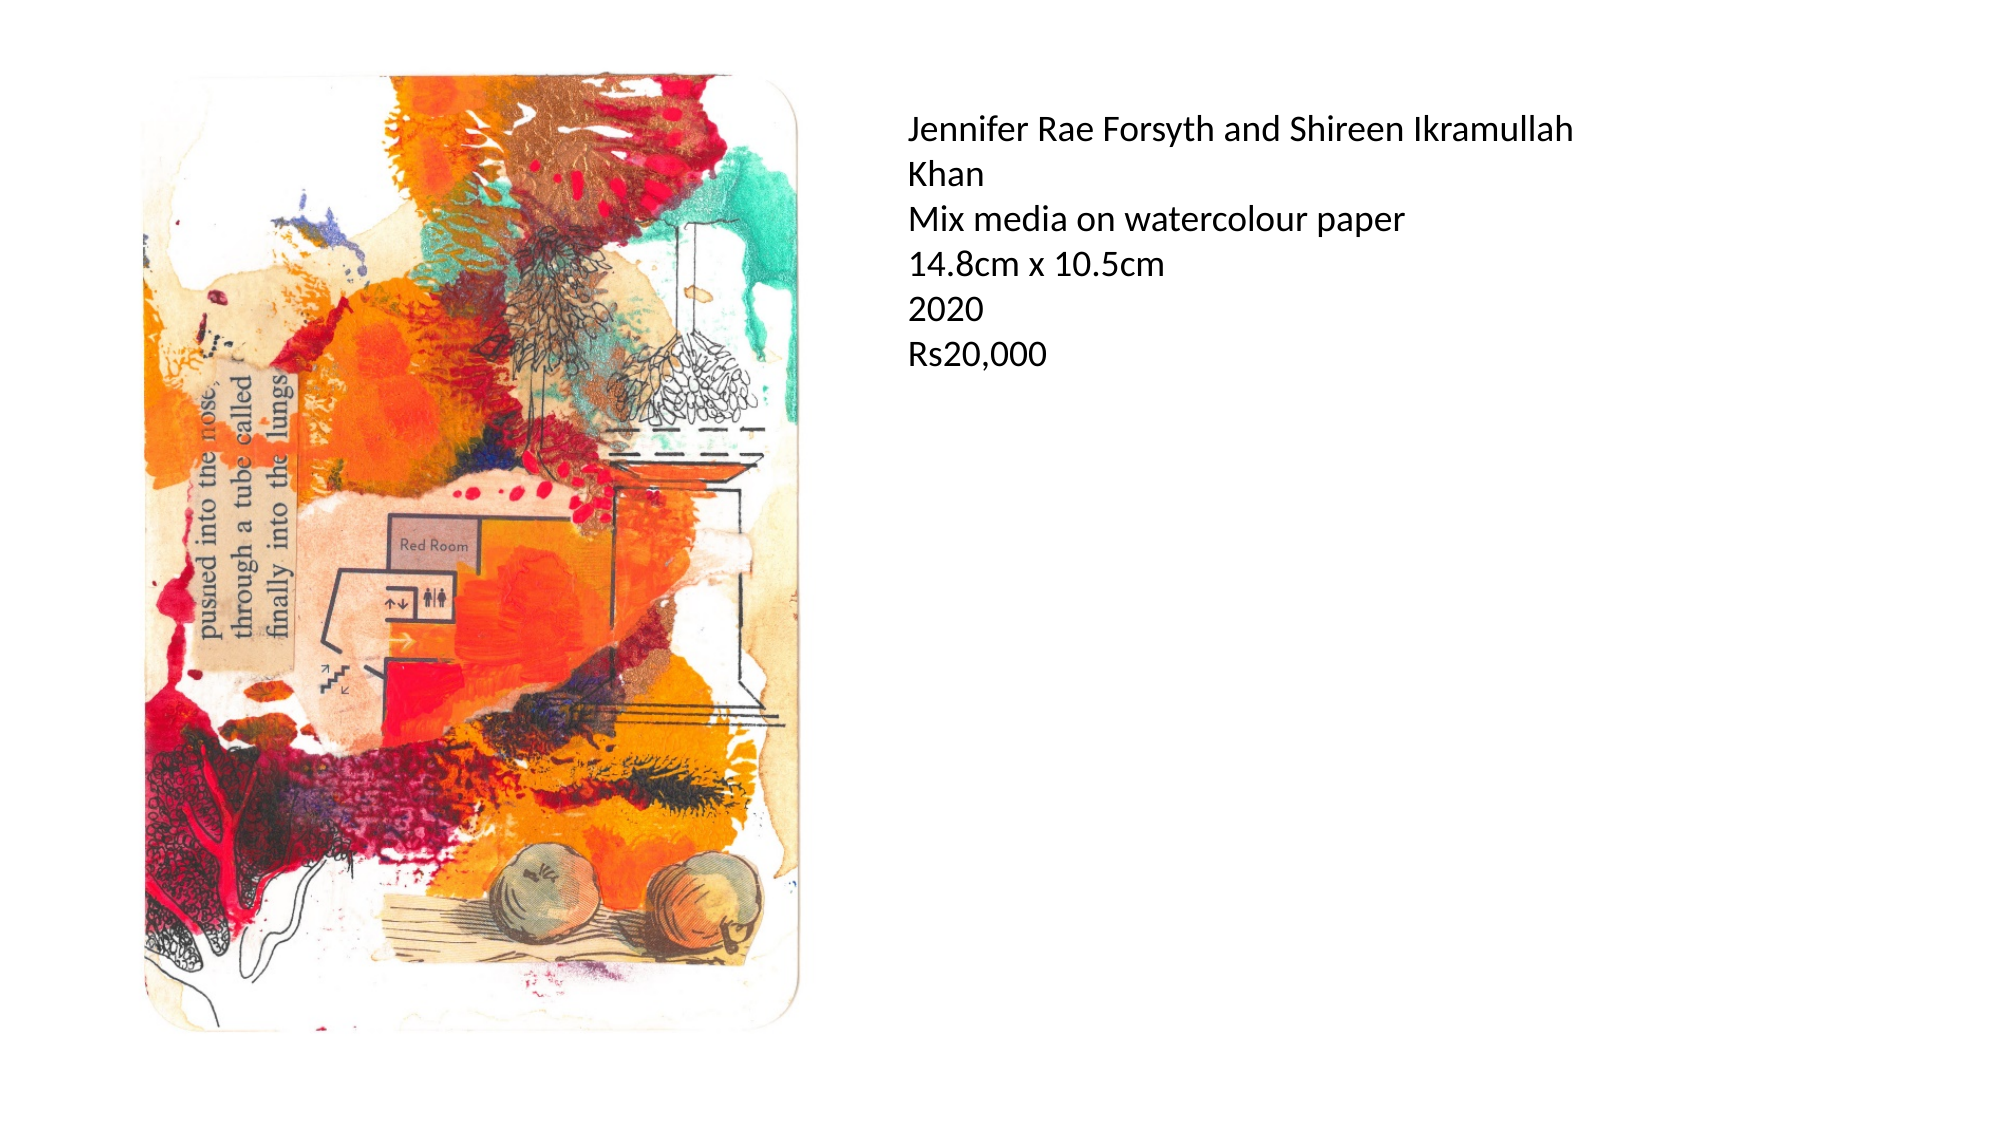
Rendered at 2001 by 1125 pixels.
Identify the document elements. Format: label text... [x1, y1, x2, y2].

text_box Jennifer Rae Forsyth and Shireen Ikramullah Khan Mix media on watercolour paper 14.8cm x 10.5cm 2020 Rs20,000 [893, 96, 1614, 427]
picture [105, 29, 834, 1075]
